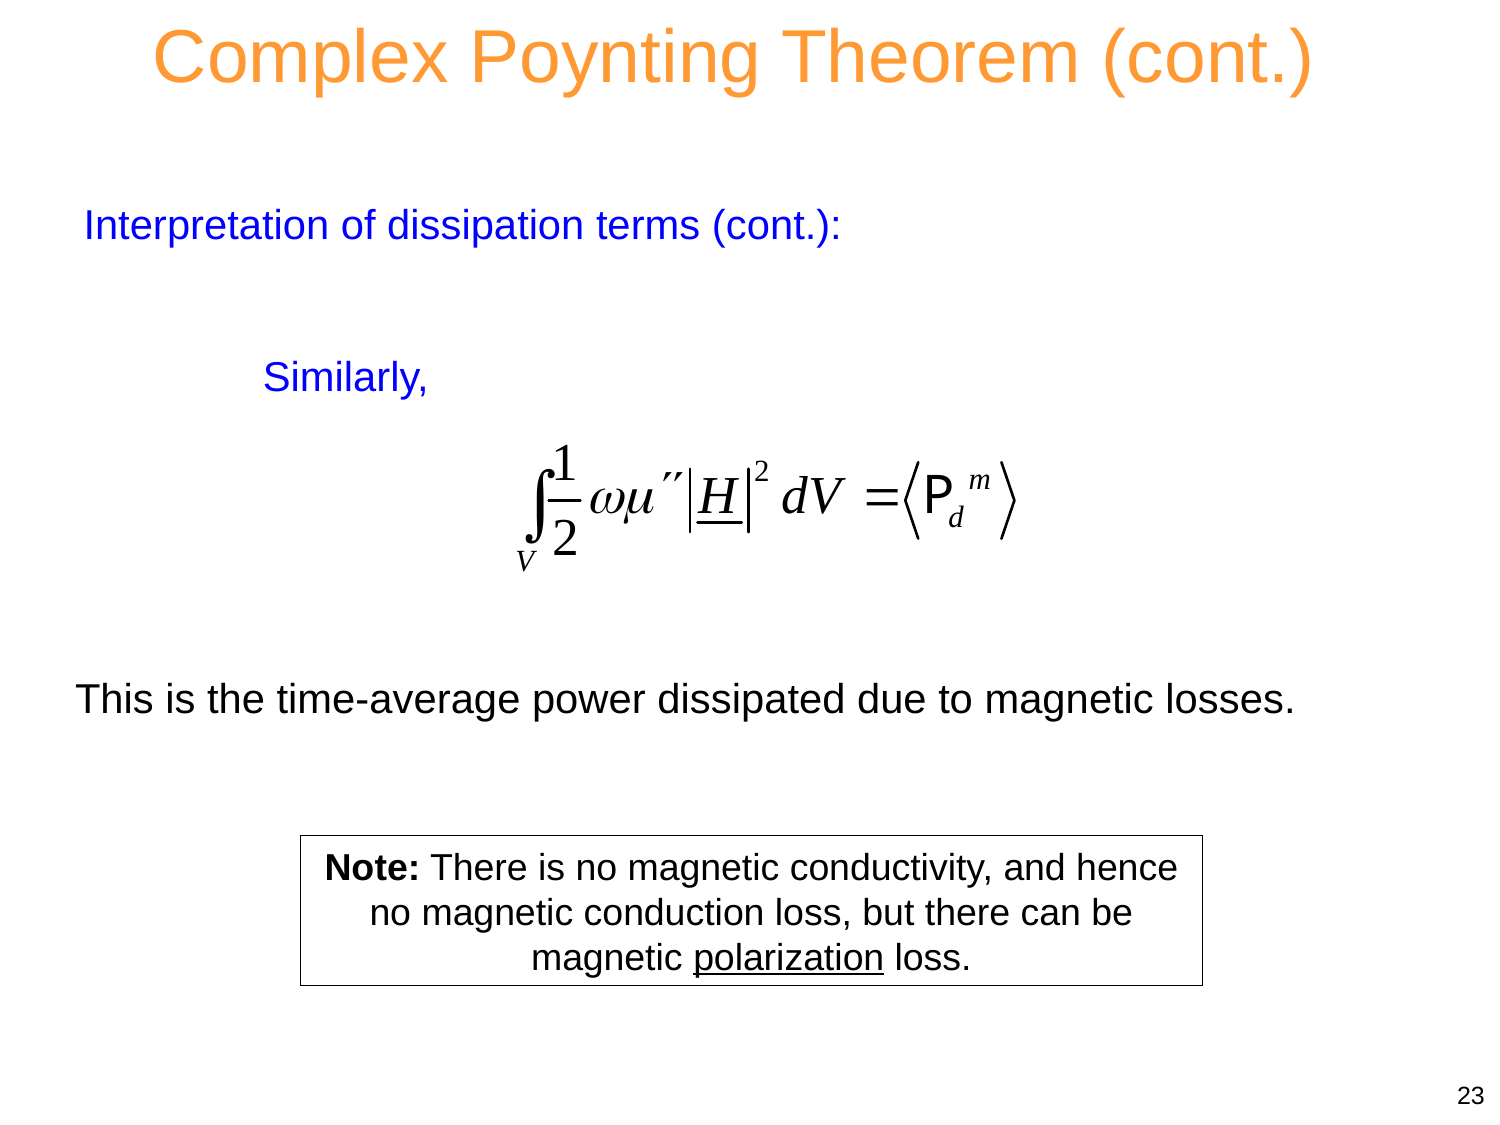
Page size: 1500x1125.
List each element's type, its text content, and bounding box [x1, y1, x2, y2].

text_box Interpretation of dissipation terms (cont.): [68, 190, 899, 256]
slide_number 23 [1149, 1065, 1500, 1125]
text_box This is the time-average power dissipated due to magnetic losses. [60, 664, 1439, 730]
text_box Note: There is no magnetic conductivity, and hence no magnetic conduction loss, but there can be magnetic polarization loss. [300, 835, 1203, 986]
text_box Similarly, [248, 342, 480, 408]
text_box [508, 429, 1025, 586]
text_box Complex Poynting Theorem (cont.) [25, 0, 1443, 105]
